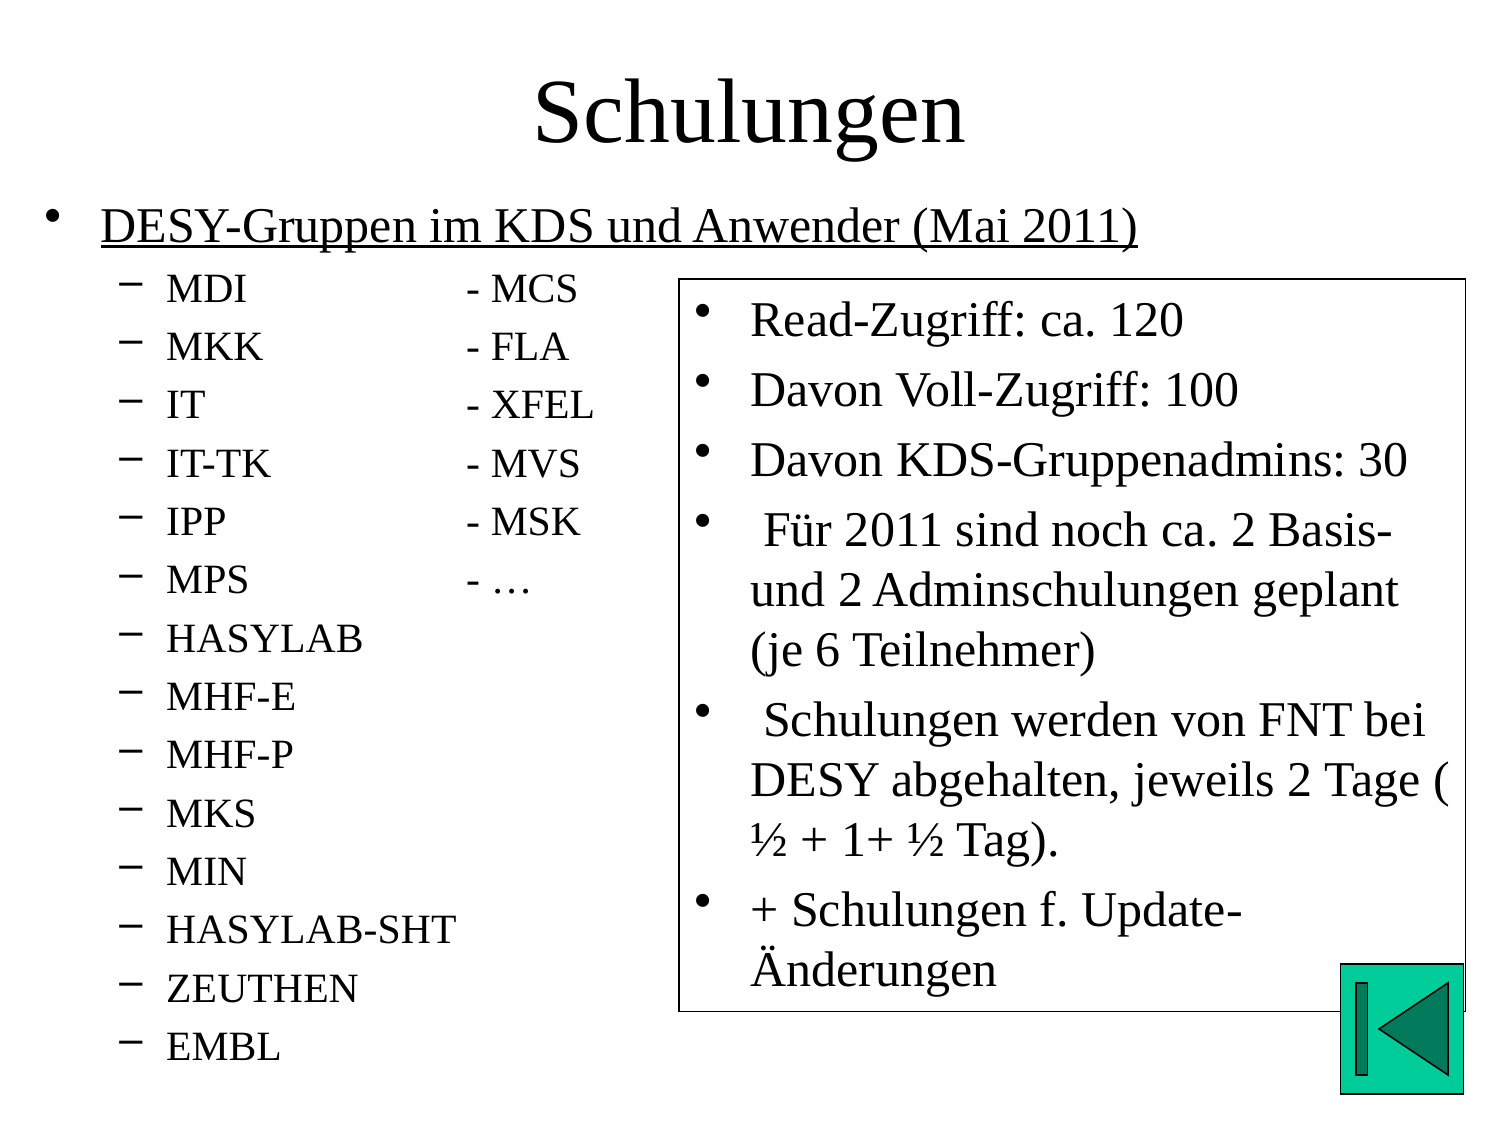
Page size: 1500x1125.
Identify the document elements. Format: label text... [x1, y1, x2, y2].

title Schulungen [112, 24, 1388, 188]
text_box [1340, 964, 1464, 1094]
list DESY-Gruppen im KDS und Anwender (Mai 2011) MDI - MCS MKK - FLA IT - XFEL IT-TK - MVS IPP - MSK MPS - … HASYLAB MHF-E MHF-P MKS MIN HASYLAB-SHT ZEUTHEN EMBL [29, 184, 1223, 1094]
text_box Read-Zugriff: ca. 120 Davon Voll-Zugriff: 100 Davon KDS-Gruppenadmins: 30 Für 2011 sind noch ca. 2 Basis- und 2 Adminschulungen geplant (je 6 Teilnehmer) Schulungen werden von FNT bei DESY abgehalten, jeweils 2 Tage ( ½ + 1+ ½ Tag). + Schulungen f. Update-Änderungen [679, 278, 1466, 1012]
